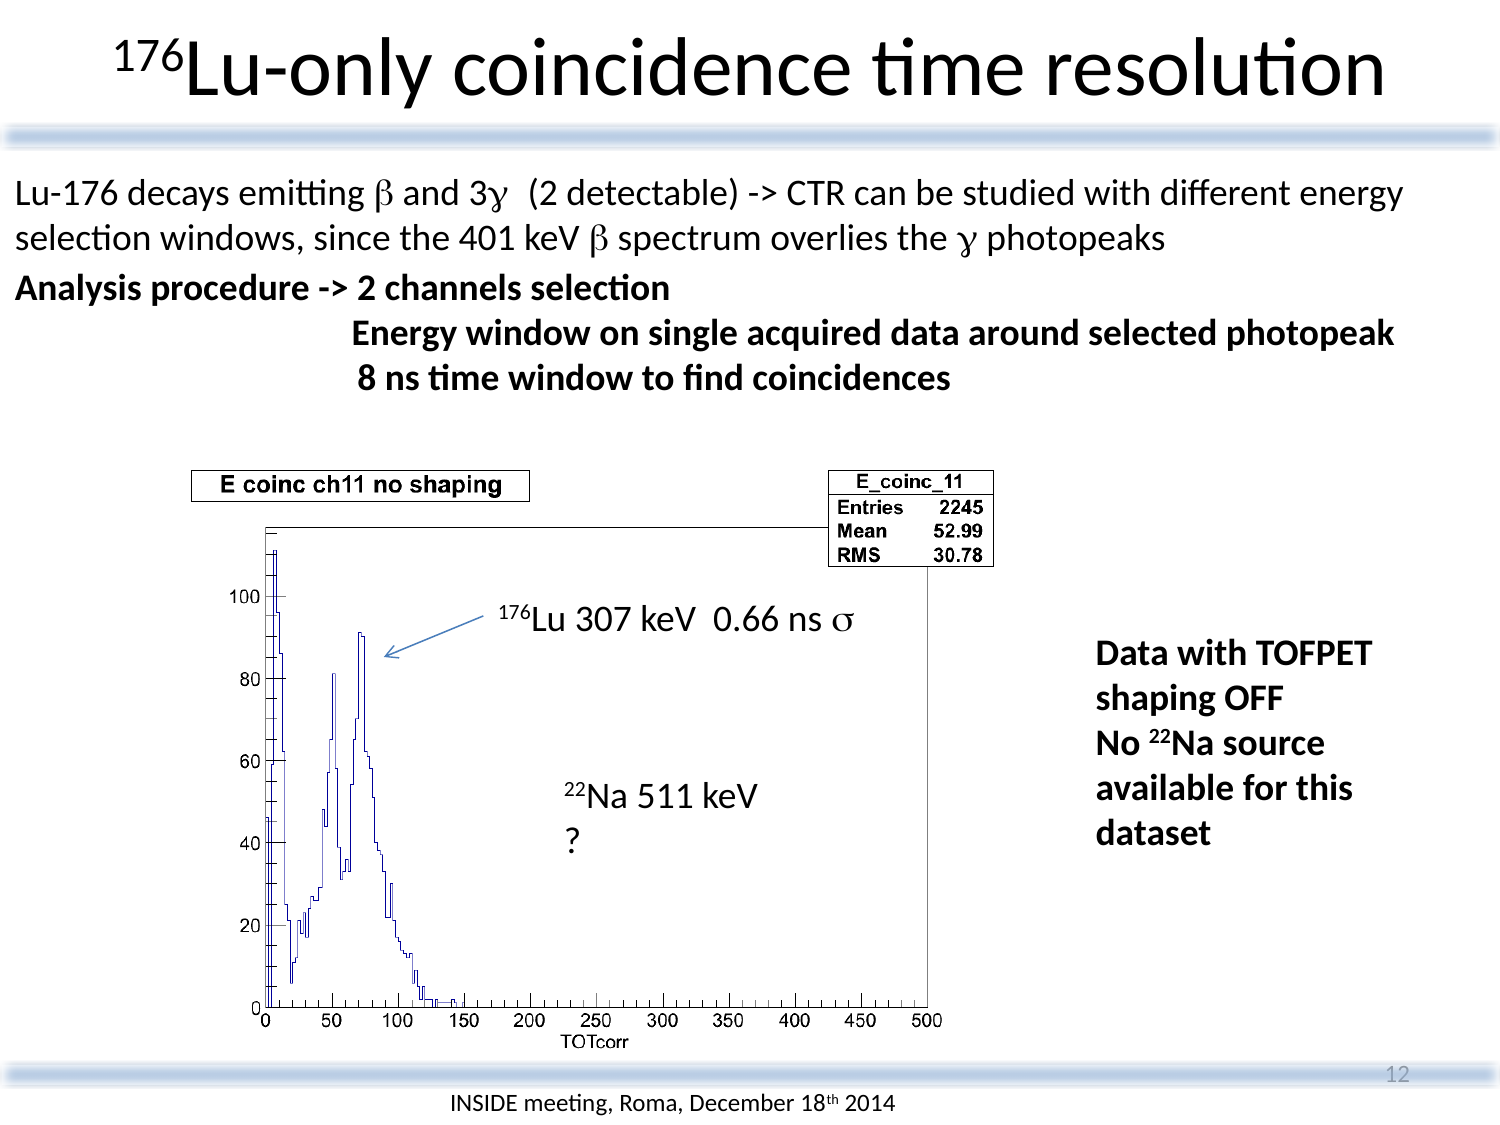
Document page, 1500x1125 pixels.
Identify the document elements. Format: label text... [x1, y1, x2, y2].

text_box 176Lu-only coincidence time resolution [74, 0, 1425, 125]
picture [182, 467, 1011, 1067]
text_box Analysis procedure -> 2 channels selection Energy window on single acquired data around selected photopeak 8 ns time window to find coincidences [0, 255, 1500, 405]
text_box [383, 616, 479, 658]
text_box Lu-176 decays emitting b and 3g (2 detectable) -> CTR can be studied with different energy selection windows, since the 401 keV b spectrum overlies the g photopeaks [0, 160, 1500, 255]
text_box Data with TOFPET shaping OFF No 22Na source available for this dataset [1080, 620, 1424, 860]
text_box INSIDE meeting, Roma, December 18th 2014 [0, 1079, 1500, 1125]
slide_number 12 [1074, 1042, 1425, 1103]
